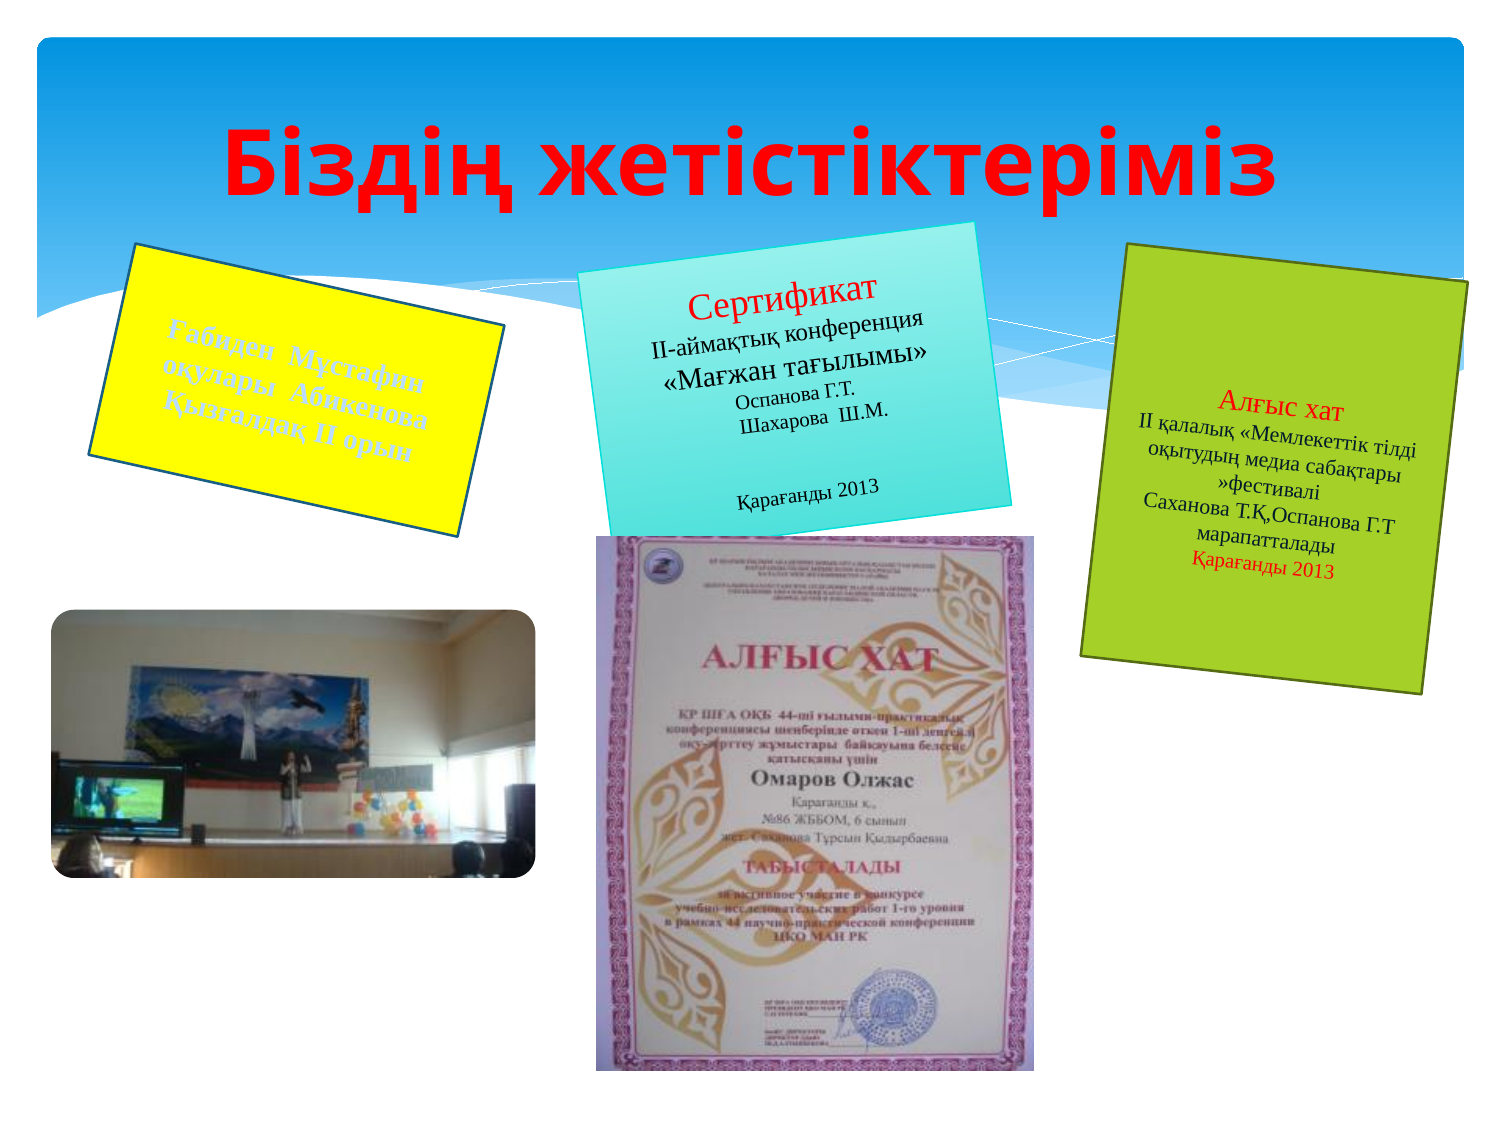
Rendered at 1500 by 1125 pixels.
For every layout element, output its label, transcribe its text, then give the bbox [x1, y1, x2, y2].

text_box Ғабиден Мұстафин оқулары Абикенова Қызғалдақ ІІ орын [87, 242, 506, 538]
text_box Сертификат ІІ-аймақтық конференция «Мағжан тағылымы» Оспанова Г.Т. Шахарова Ш.М. Қарағанды 2013 [576, 220, 1013, 534]
text_box Алғыс хат ІІ қалалық «Мемлекеттік тілді оқытудың медиа сабақтары »фестивалі Саханова Т.Қ,Оспанова Г.Т марапатталады Қарағанды 2013 [1079, 242, 1470, 696]
title Біздің жетістіктеріміз [75, 55, 1425, 261]
picture [596, 536, 1034, 1071]
picture [50, 609, 536, 879]
